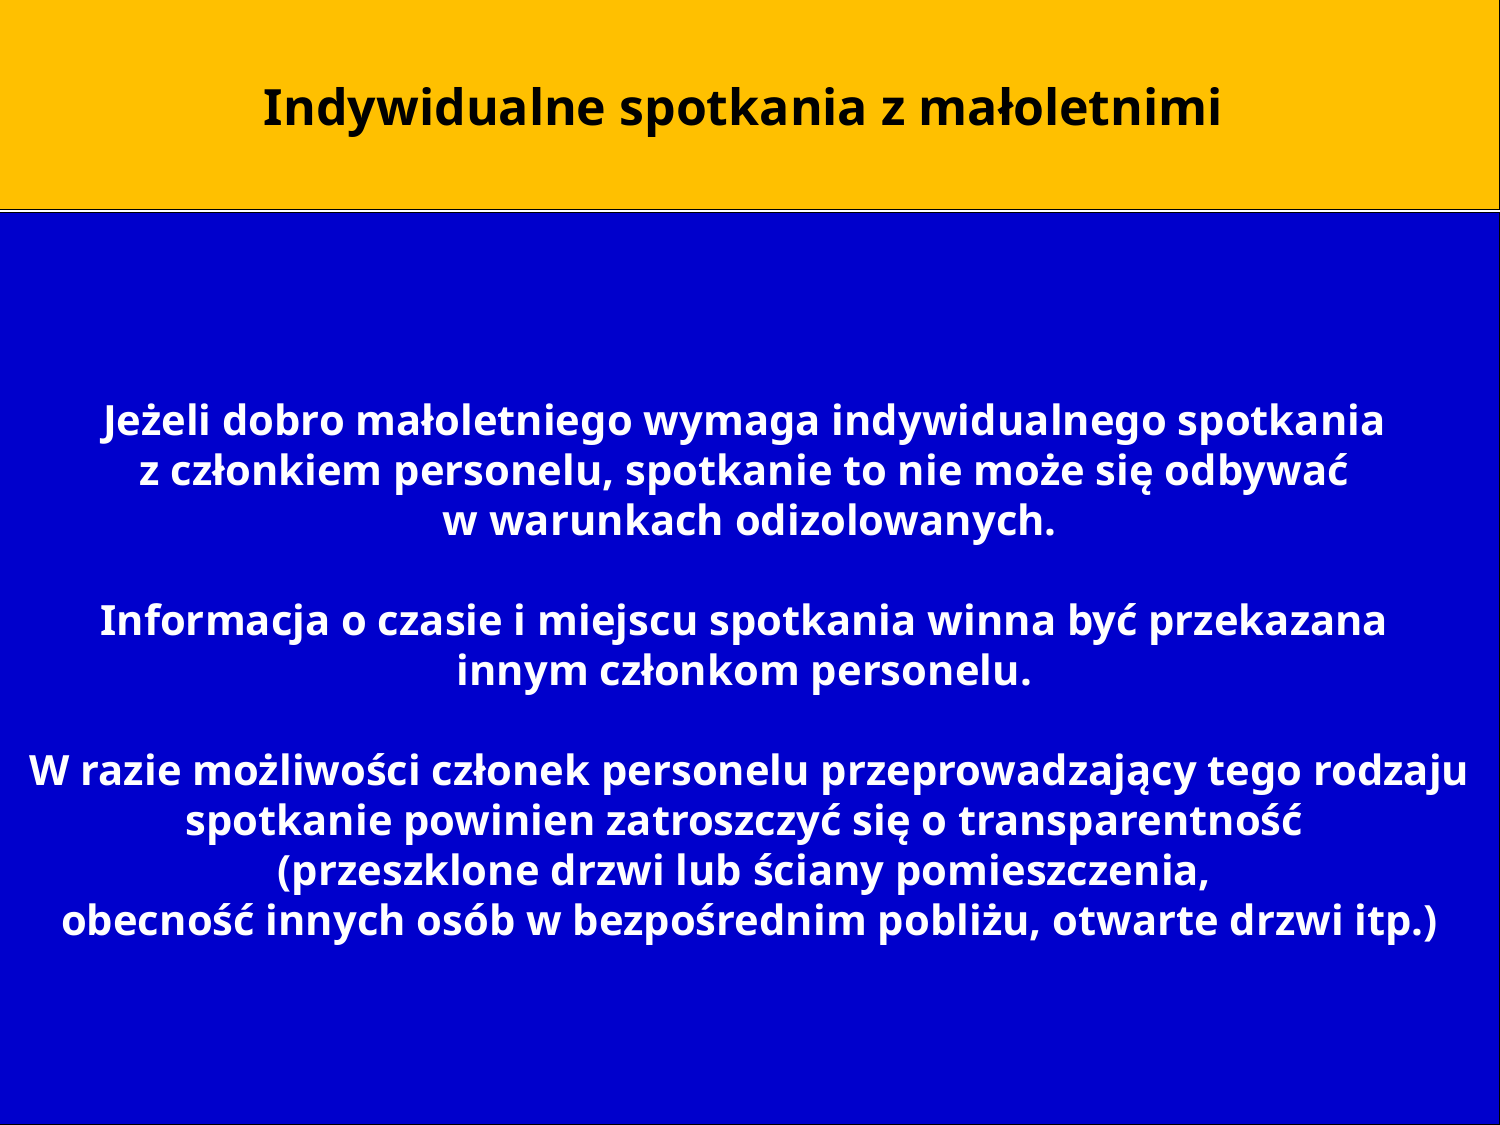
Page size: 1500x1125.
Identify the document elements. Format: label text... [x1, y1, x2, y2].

text_box Jeżeli dobro małoletniego wymaga indywidualnego spotkania z członkiem personelu, spotkanie to nie może się odbywać w warunkach odizolowanych. Informacja o czasie i miejscu spotkania winna być przekazana innym członkom personelu. W razie możliwości członek personelu przeprowadzający tego rodzaju spotkanie powinien zatroszczyć się o transparentność (przeszklone drzwi lub ściany pomieszczenia, obecność innych osób w bezpośrednim pobliżu, otwarte drzwi itp.) [0, 211, 1500, 1125]
text_box Indywidualne spotkania z małoletnimi [0, 0, 1500, 211]
